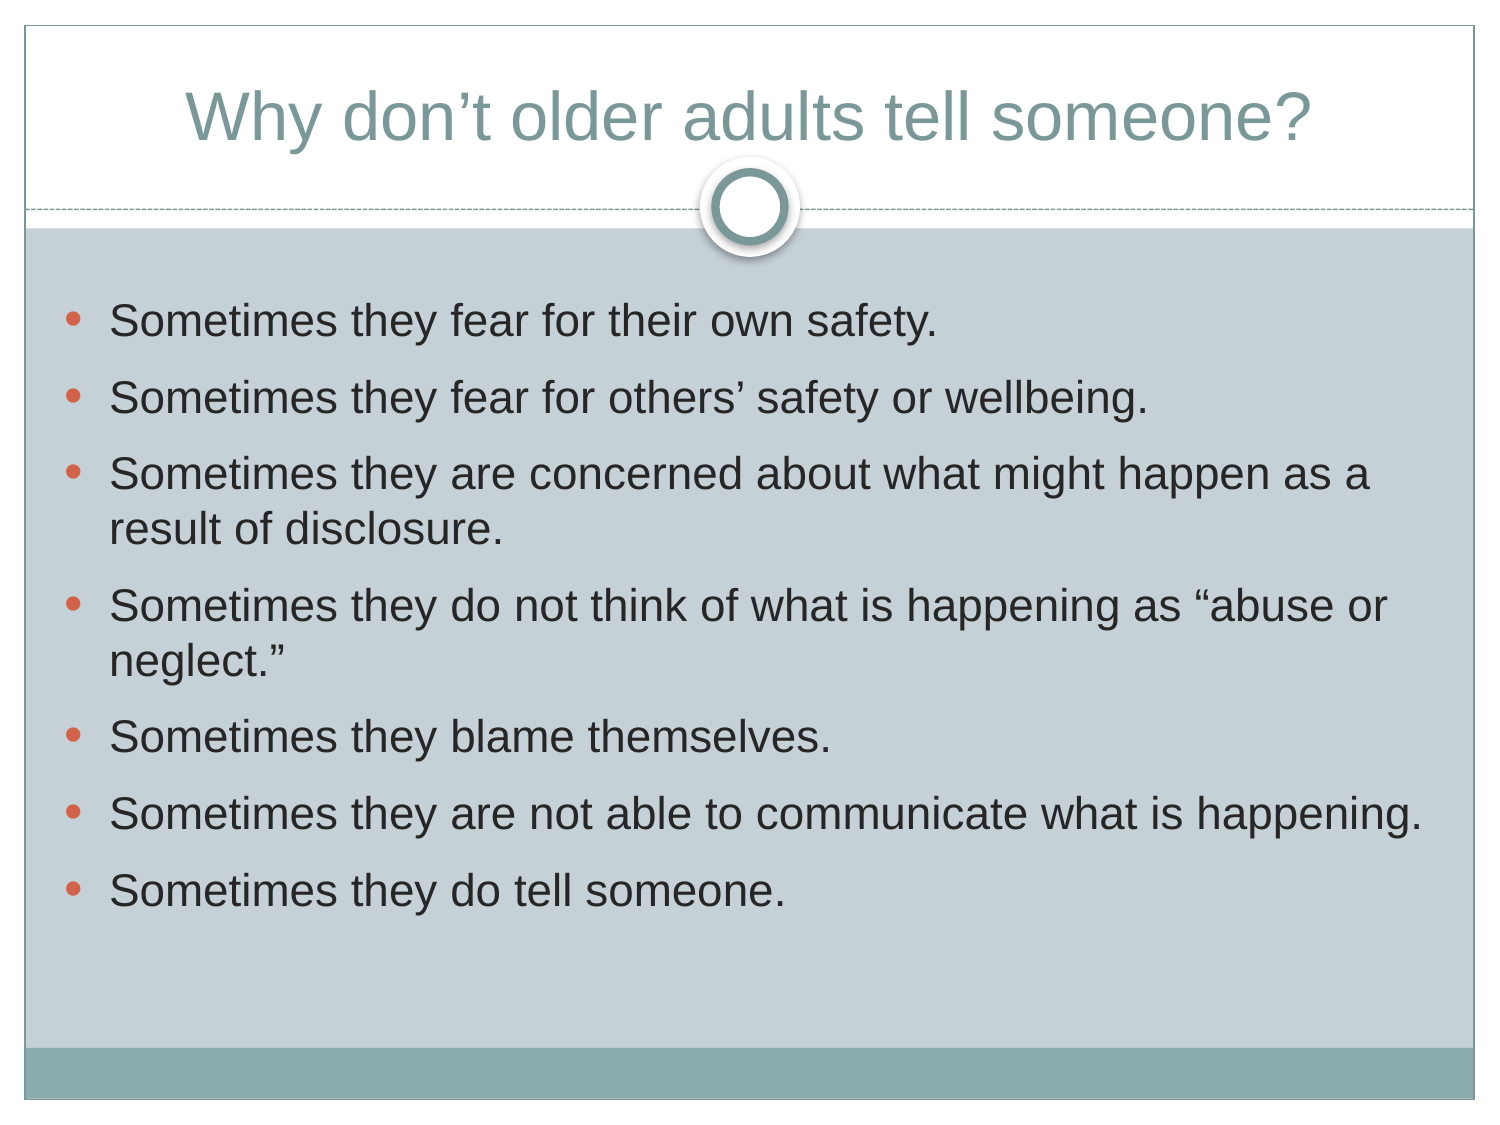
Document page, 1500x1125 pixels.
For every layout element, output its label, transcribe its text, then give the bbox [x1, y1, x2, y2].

footer [50, 1051, 638, 1112]
list Sometimes they fear for their own safety. Sometimes they fear for others’ safety or wellbeing. Sometimes they are concerned about what might happen as a result of disclosure. Sometimes they do not think of what is happening as “abuse or neglect.” Sometimes they blame themselves. Sometimes they are not able to communicate what is happening. Sometimes they do tell someone. [49, 283, 1445, 1034]
title Why don’t older adults tell someone? [49, 37, 1450, 162]
